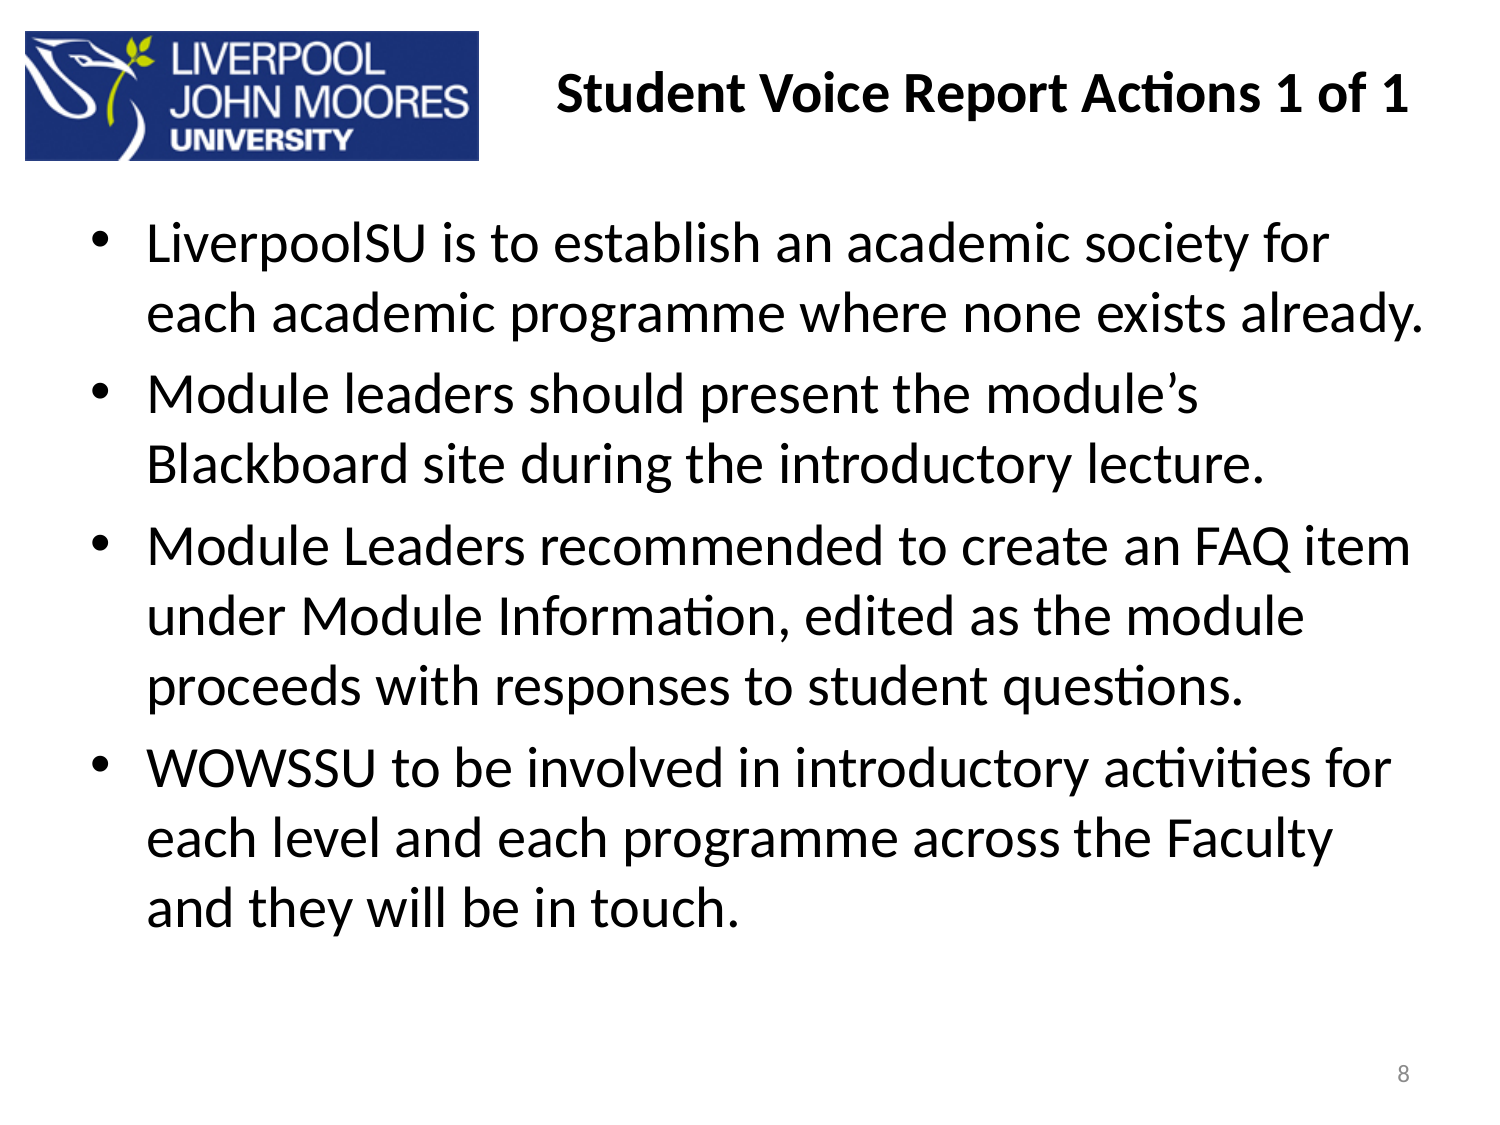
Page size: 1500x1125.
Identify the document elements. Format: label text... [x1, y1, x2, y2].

list LiverpoolSU is to establish an academic society for each academic programme where none exists already. Module leaders should present the module’s Blackboard site during the introductory lecture. Module Leaders recommended to create an FAQ item under Module Information, edited as the module proceeds with responses to student questions. WOWSSU to be involved in introductory activities for each level and each programme across the Faculty and they will be in touch. [75, 196, 1447, 1059]
title Student Voice Report Actions 1 of 1 [75, 0, 1425, 183]
picture [25, 30, 479, 162]
slide_number 8 [1074, 1042, 1425, 1103]
